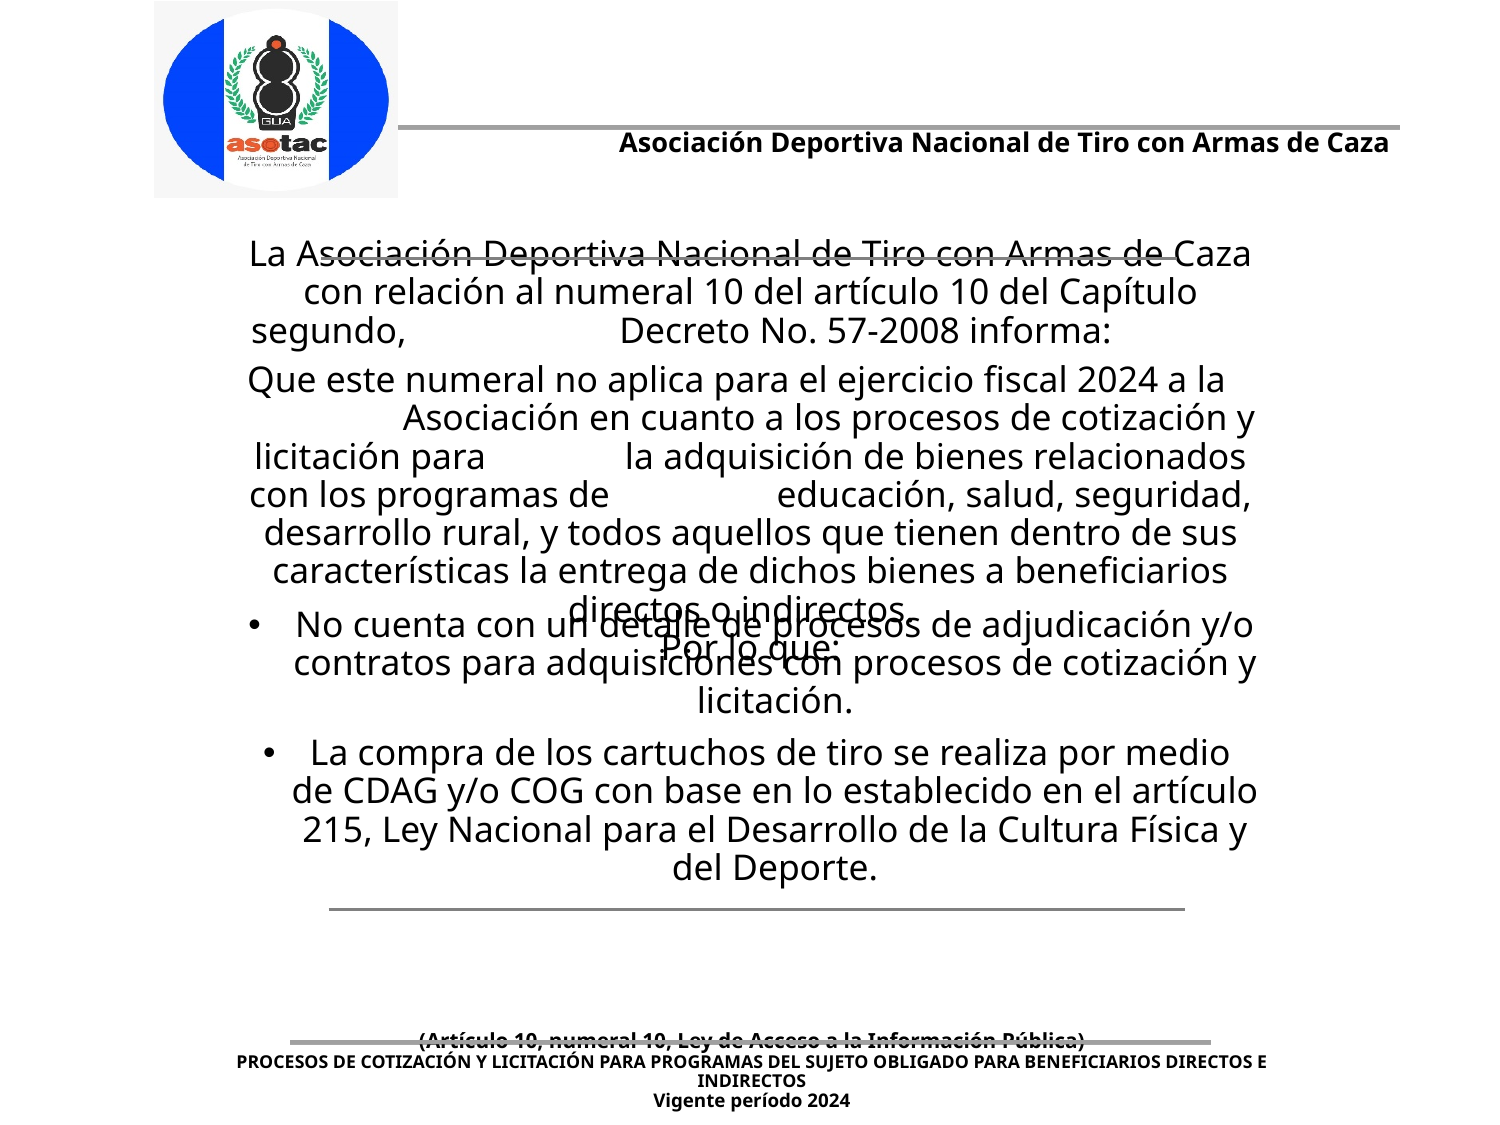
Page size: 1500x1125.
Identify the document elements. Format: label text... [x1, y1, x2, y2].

title La Asociación Deportiva Nacional de Tiro con Armas de Caza con relación al numeral 10 del artículo 10 del Capítulo segundo, Decreto No. 57-2008 informa: Que este numeral no aplica para el ejercicio fiscal 2024 a la Asociación en cuanto a los procesos de cotización y licitación para la adquisición de bienes relacionados con los programas de educación, salud, seguridad, desarrollo rural, y todos aquellos que tienen dentro de sus características la entrega de dichos bienes a beneficiarios directos o indirectos. Por lo que: [227, 264, 1274, 676]
text_box (Artículo 10, numeral 10, Ley de Acceso a la Información Pública) PROCESOS DE COTIZACIÓN Y LICITACIÓN PARA PROGRAMAS DEL SUJETO OBLIGADO PARA BENEFICIARIOS DIRECTOS E INDIRECTOS Vigente período 2024 [216, 1049, 1287, 1125]
picture [290, 1040, 1213, 1045]
text_box Asociación Deportiva Nacional de Tiro con Armas de Caza [492, 127, 1405, 167]
text_box No cuenta con un detalle de procesos de adjudicación y/o contratos para adquisiciones con procesos de cotización y licitación. La compra de los cartuchos de tiro se realiza por medio de CDAG y/o COG con base en lo establecido en el artículo 215, Ley Nacional para el Desarrollo de la Cultura Física y del Deporte. [229, 644, 1274, 896]
picture [154, 1, 1402, 198]
